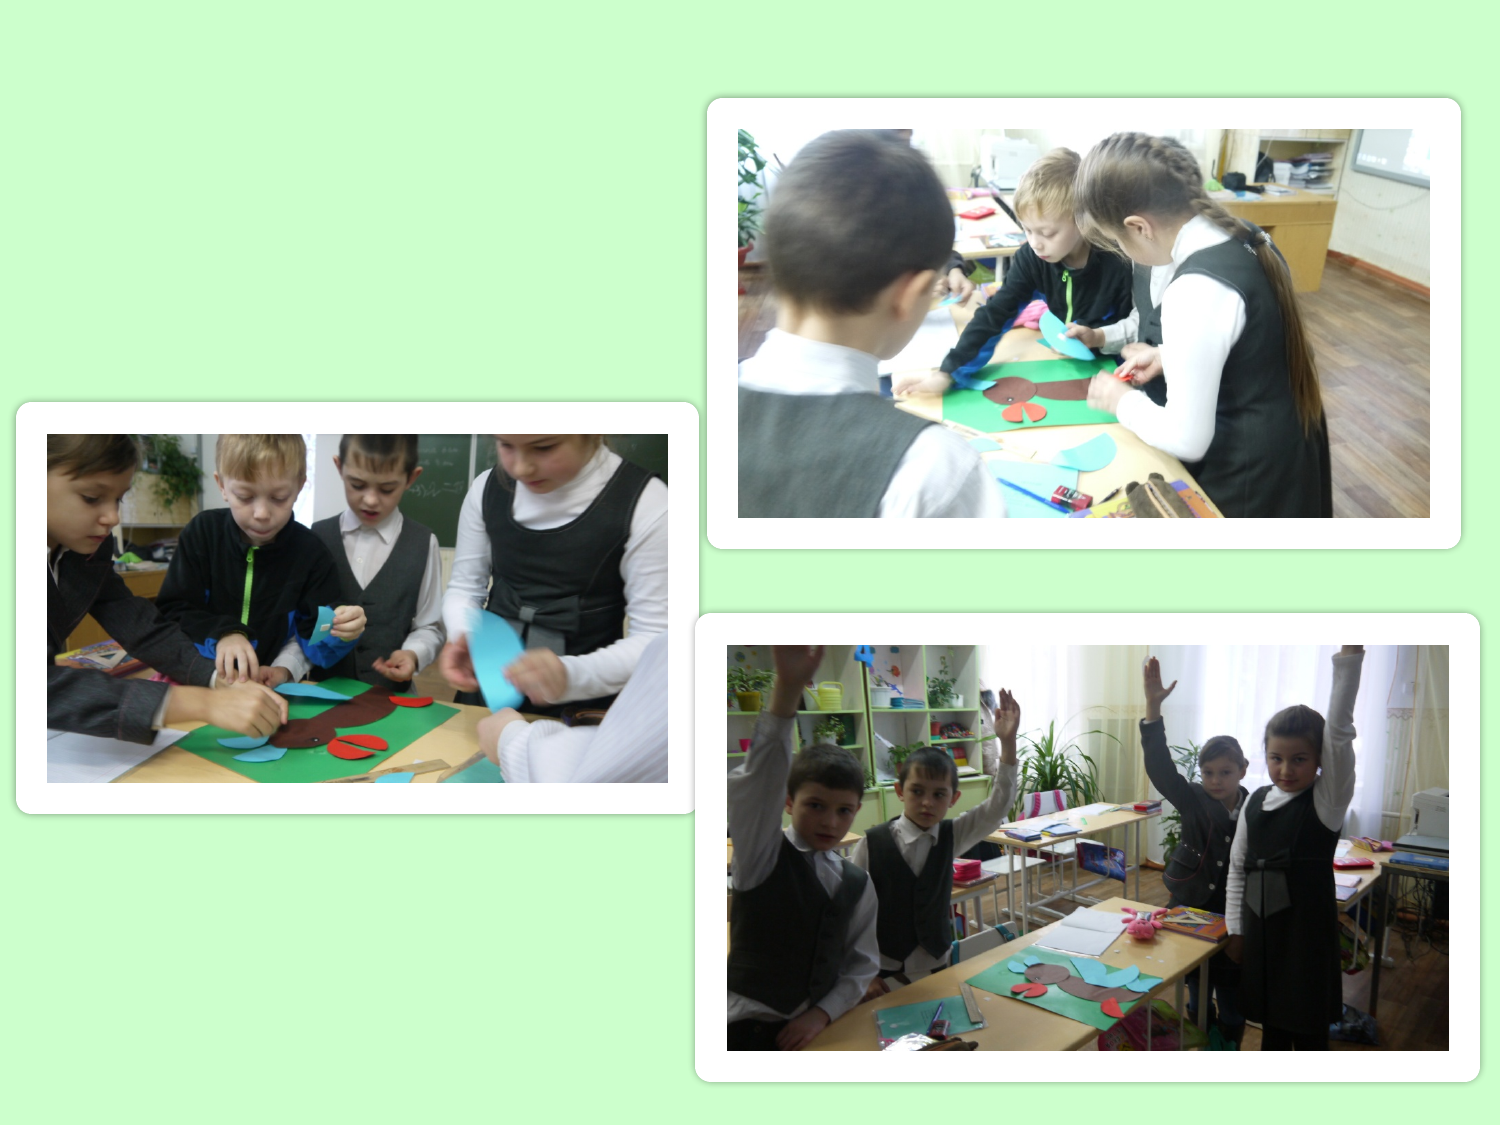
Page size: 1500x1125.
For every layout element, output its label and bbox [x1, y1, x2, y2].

picture [46, 433, 669, 784]
picture [737, 128, 1430, 519]
picture [726, 644, 1450, 1052]
